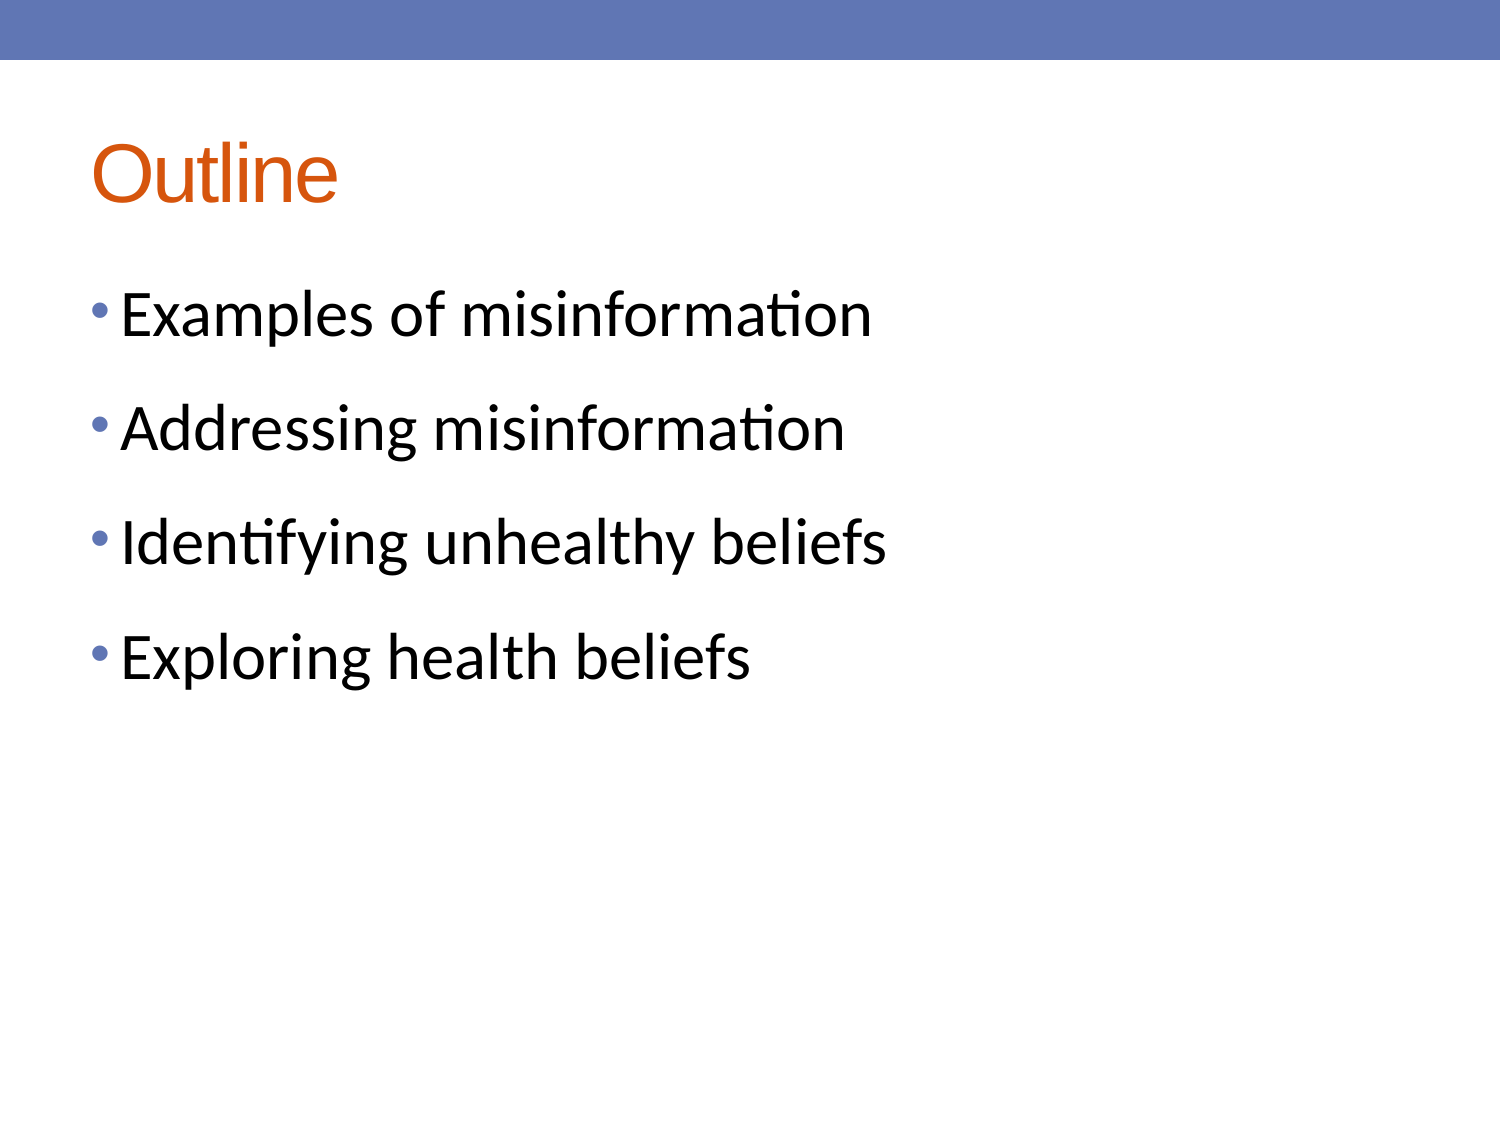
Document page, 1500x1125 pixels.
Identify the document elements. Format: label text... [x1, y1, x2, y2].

title Outline [75, 87, 1425, 250]
list Examples of misinformation Addressing misinformation Identifying unhealthy beliefs Exploring health beliefs [75, 262, 1425, 1063]
